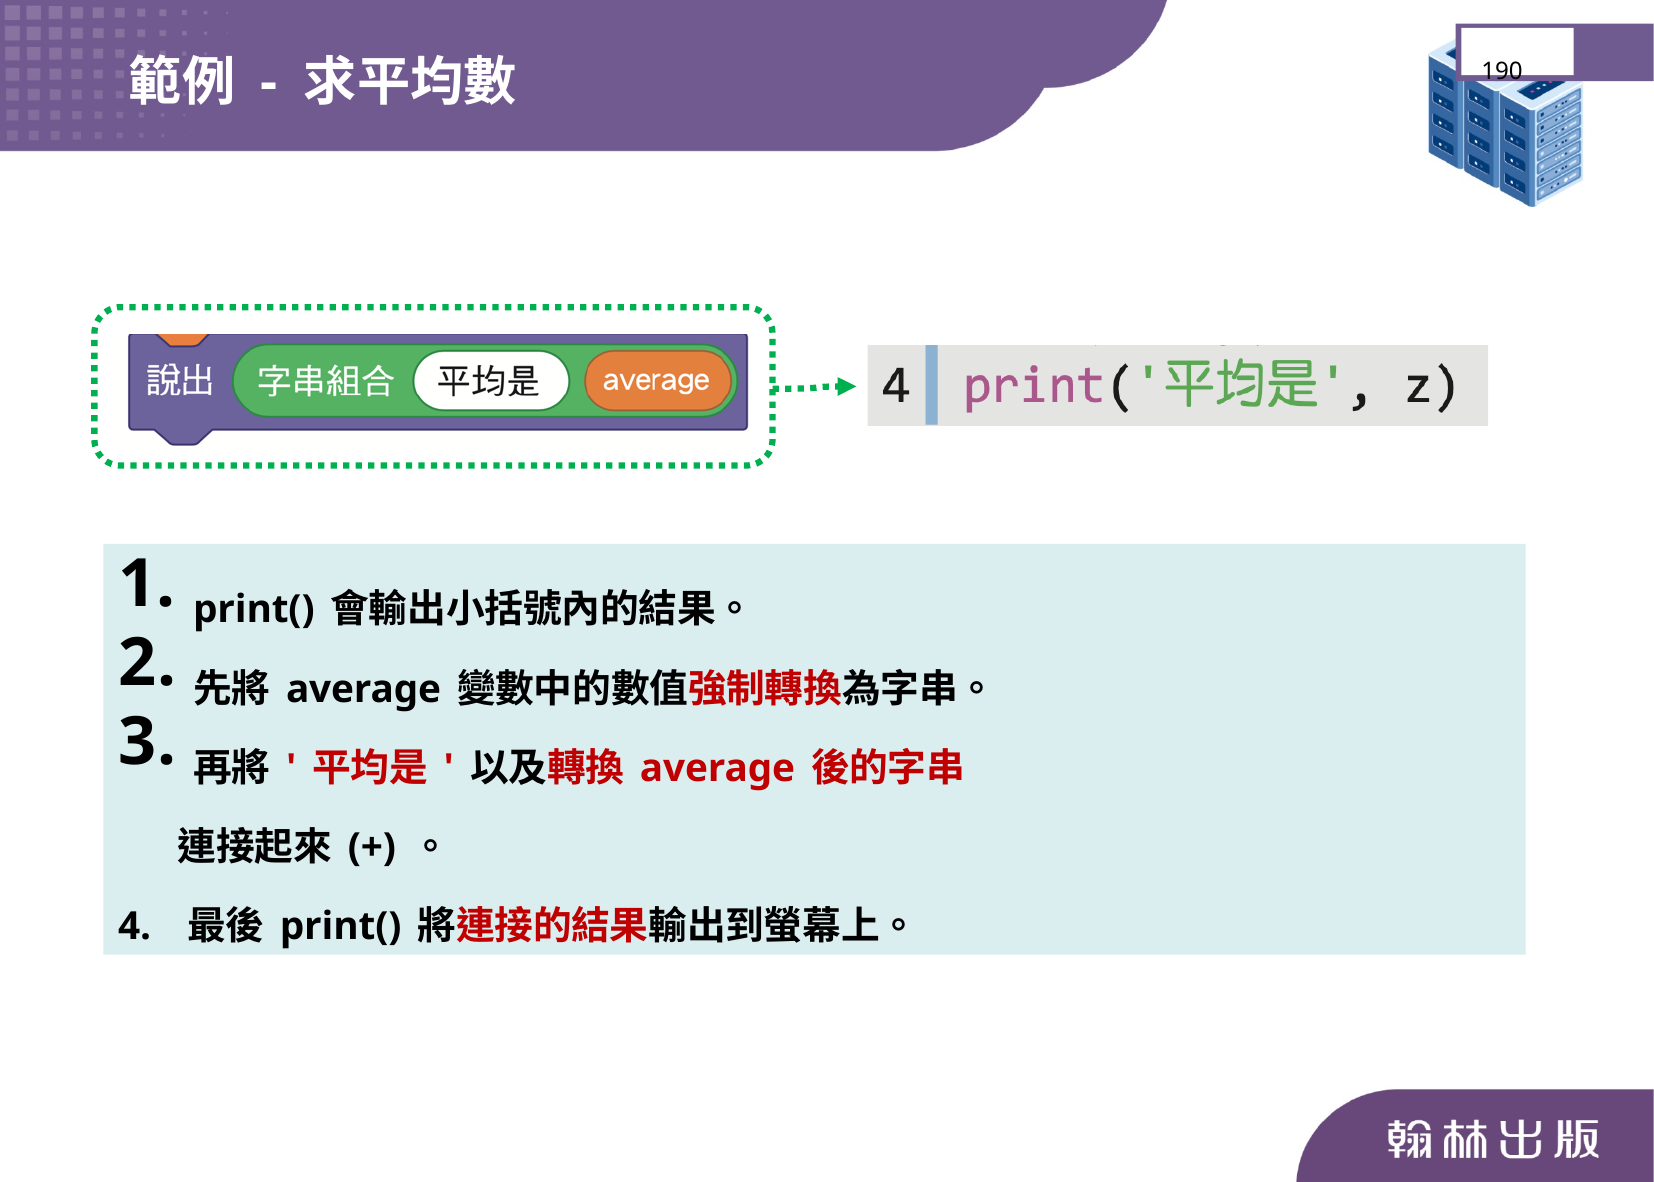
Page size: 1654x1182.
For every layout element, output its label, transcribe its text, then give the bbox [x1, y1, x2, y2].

text_box print()會輸出小括號內的結果。 先將average變數中的數值強制轉換為字串。 再將'平均是'以及轉換average後的字串 連接起來(+)。 4. 最後print()將連接的結果輸出到螢幕上。 [103, 543, 1526, 955]
text_box 範例 - 求平均數 [112, 0, 1129, 172]
picture [0, 0, 1654, 1182]
text_box [94, 307, 773, 466]
text_box 190 [1464, 19, 1583, 71]
